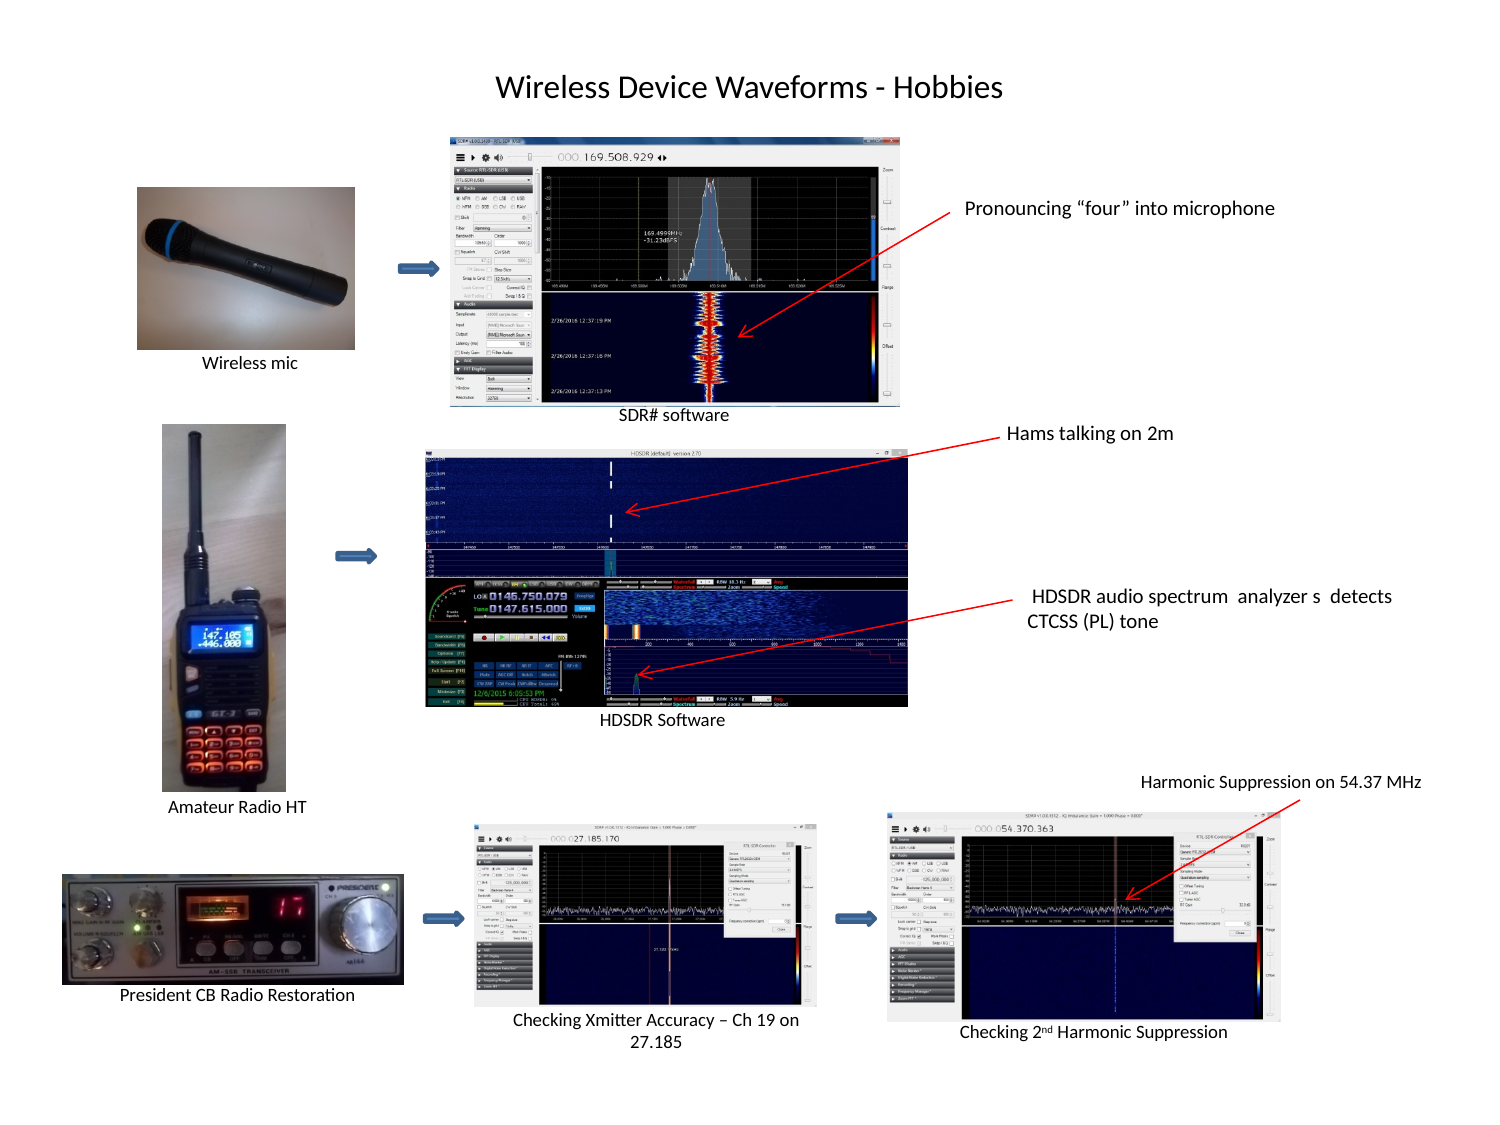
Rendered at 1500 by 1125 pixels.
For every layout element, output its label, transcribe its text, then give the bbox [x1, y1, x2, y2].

text_box SDR# software [586, 416, 762, 433]
text_box Amateur Radio HT [150, 787, 325, 825]
picture [887, 812, 1281, 1023]
text_box HDSDR Software [575, 716, 750, 738]
picture [137, 187, 355, 351]
text_box Hams talking on 2m [987, 412, 1213, 453]
text_box [335, 547, 378, 565]
text_box Harmonic Suppression on 54.37 MHz [1112, 762, 1450, 800]
text_box [835, 910, 878, 927]
text_box Pronouncing “four” into microphone [949, 187, 1338, 228]
text_box Wireless mic [162, 360, 338, 381]
text_box [397, 260, 440, 277]
picture [449, 137, 901, 407]
text_box President CB Radio Restoration [99, 994, 375, 1013]
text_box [637, 599, 1013, 676]
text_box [624, 437, 1001, 513]
picture [62, 874, 404, 985]
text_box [1124, 799, 1301, 901]
picture [474, 824, 817, 1008]
text_box Checking 2nd Harmonic Suppression [924, 1031, 1263, 1050]
picture [424, 449, 908, 707]
title Wireless Device Waveforms - Hobbies [75, 45, 1425, 125]
text_box [422, 910, 465, 927]
text_box HDSDR audio spectrum analyzer s detects CTCSS (PL) tone [1012, 574, 1438, 640]
text_box Checking Xmitter Accuracy – Ch 19 on 27.185 [487, 999, 825, 1060]
picture [162, 424, 287, 792]
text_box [737, 212, 951, 338]
